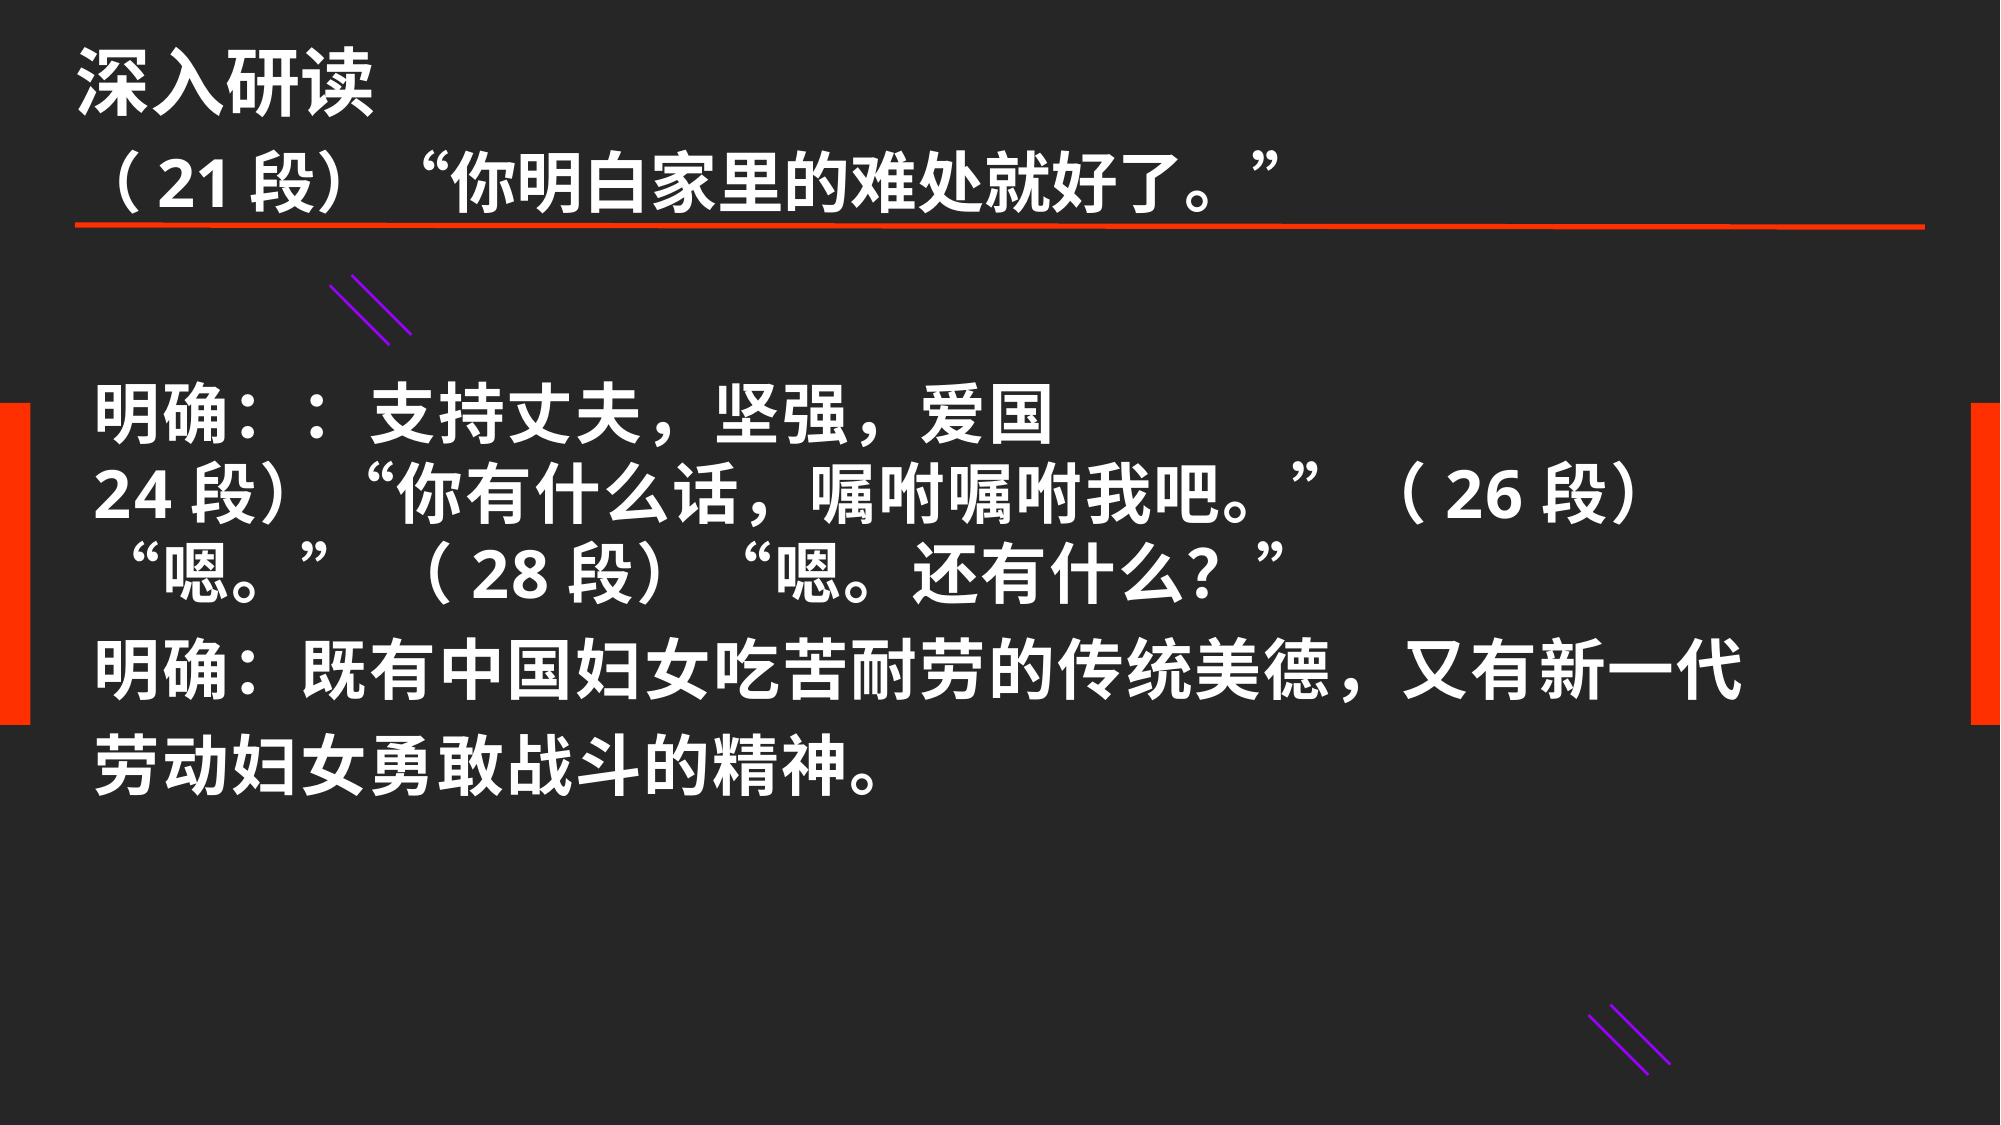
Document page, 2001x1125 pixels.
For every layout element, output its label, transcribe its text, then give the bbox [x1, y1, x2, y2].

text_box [1610, 1004, 1671, 1065]
text_box [1970, 402, 2000, 726]
text_box 明确：：支持丈夫，坚强，爱国 24段）“你有什么话，嘱咐嘱咐我吧。”（26段）“嗯。” （28段）“嗯。还有什么？” 明确：既有中国妇女吃苦耐劳的传统美德，又有新一代劳动妇女勇敢战斗的精神。 [83, 301, 1770, 874]
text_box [74, 224, 1925, 228]
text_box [351, 274, 412, 335]
text_box 深入研读 [75, 24, 1925, 124]
text_box （21段）“你明白家里的难处就好了。” [75, 124, 1925, 200]
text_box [1588, 1015, 1649, 1075]
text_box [329, 285, 390, 346]
text_box [0, 402, 32, 726]
